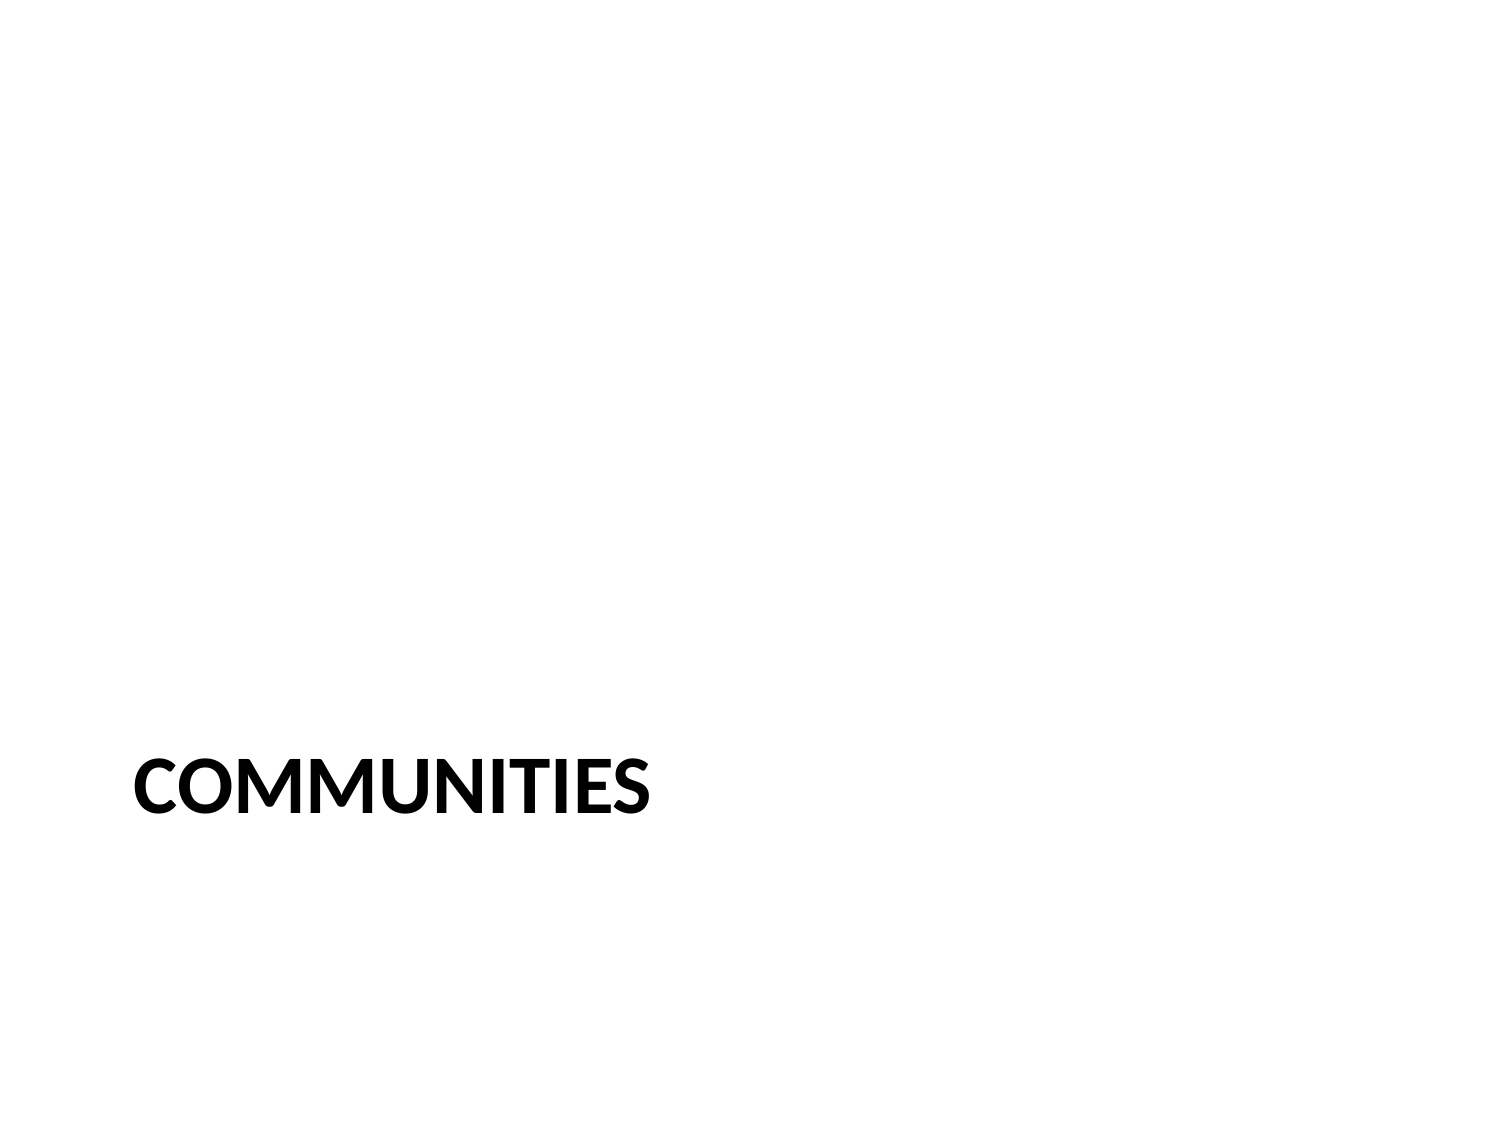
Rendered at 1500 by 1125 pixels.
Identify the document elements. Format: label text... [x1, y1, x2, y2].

title Communities [118, 722, 1394, 947]
